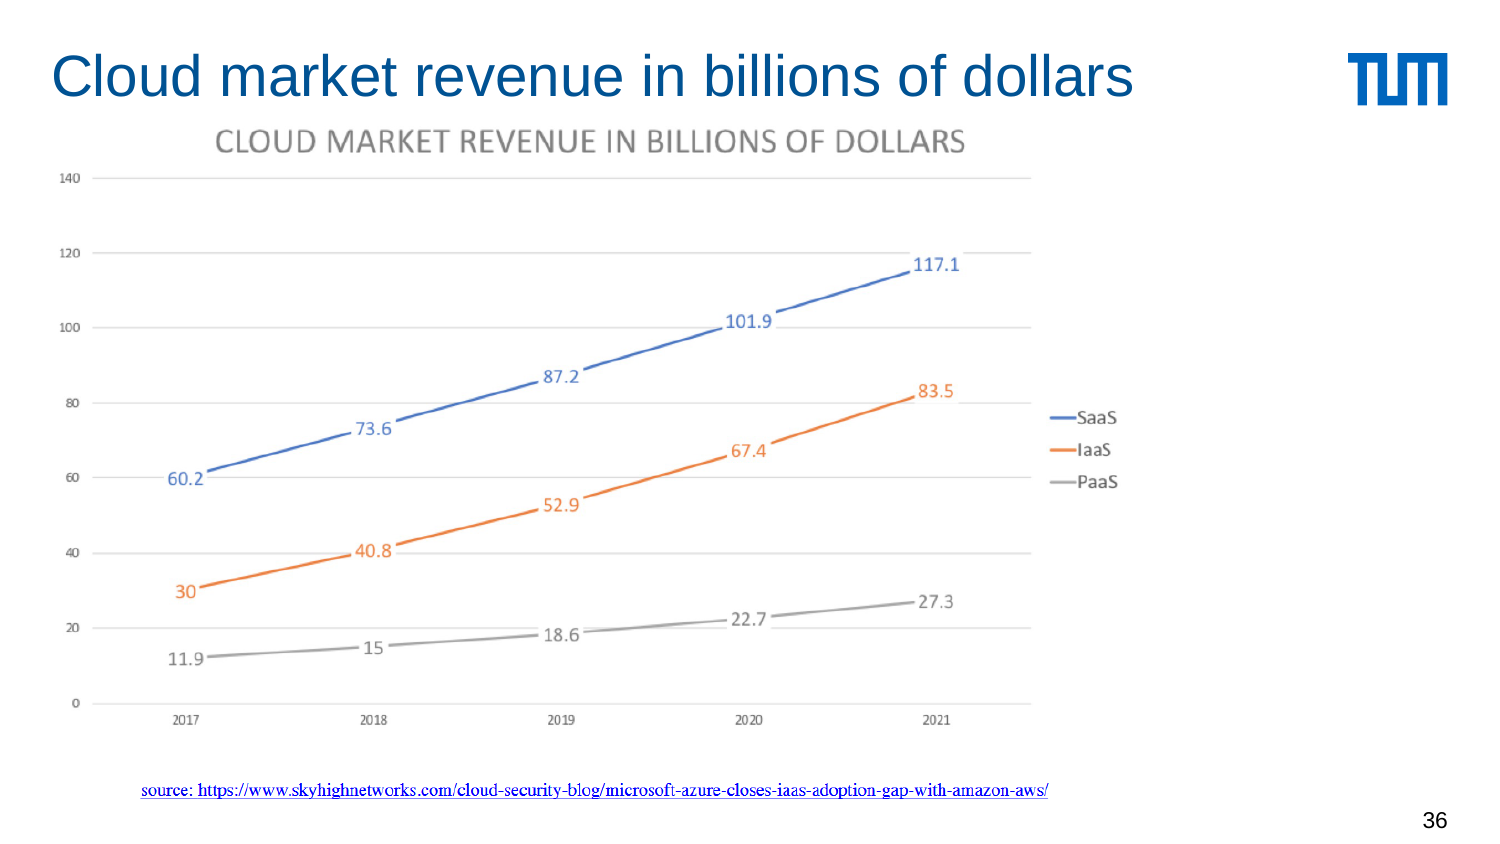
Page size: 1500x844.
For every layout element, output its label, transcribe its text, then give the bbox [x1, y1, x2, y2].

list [50, 111, 1128, 820]
slide_number 36 [1111, 796, 1448, 842]
title Cloud market revenue in billions of dollars [50, 41, 1448, 110]
